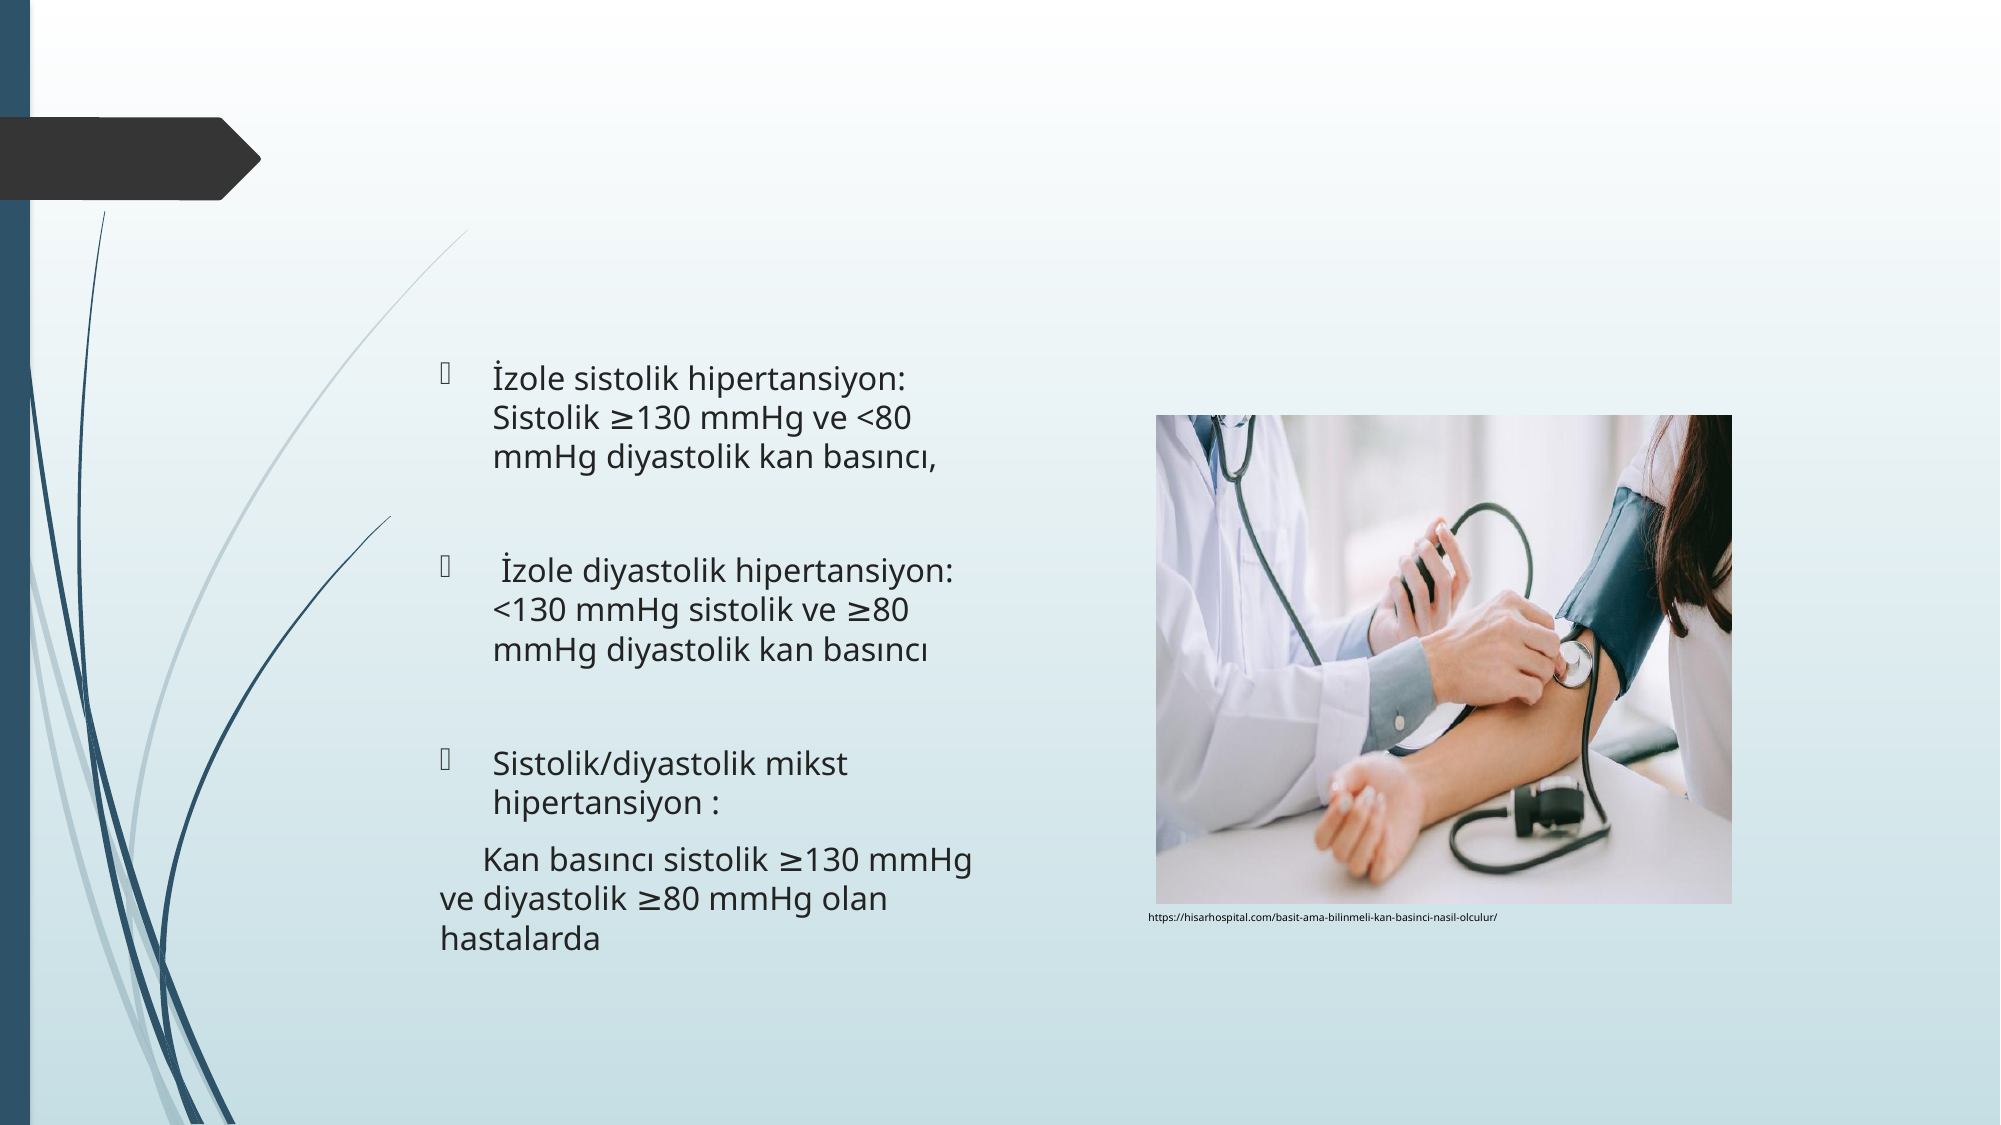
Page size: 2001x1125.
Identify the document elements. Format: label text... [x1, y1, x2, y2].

text_box https://hisarhospital.com/basit-ama-bilinmeli-kan-basinci-nasil-olculur/ [1133, 904, 1974, 932]
list İzole sistolik hipertansiyon: Sistolik ≥130 mmHg ve <80 mmHg diyastolik kan basıncı, İzole diyastolik hipertansiyon: <130 mmHg sistolik ve ≥80 mmHg diyastolik kan basıncı Sistolik/diyastolik mikst hipertansiyon : Kan basıncı sistolik ≥130 mmHg ve diyastolik ≥80 mmHg olan hastalarda [424, 350, 1000, 970]
picture [1156, 415, 1732, 905]
